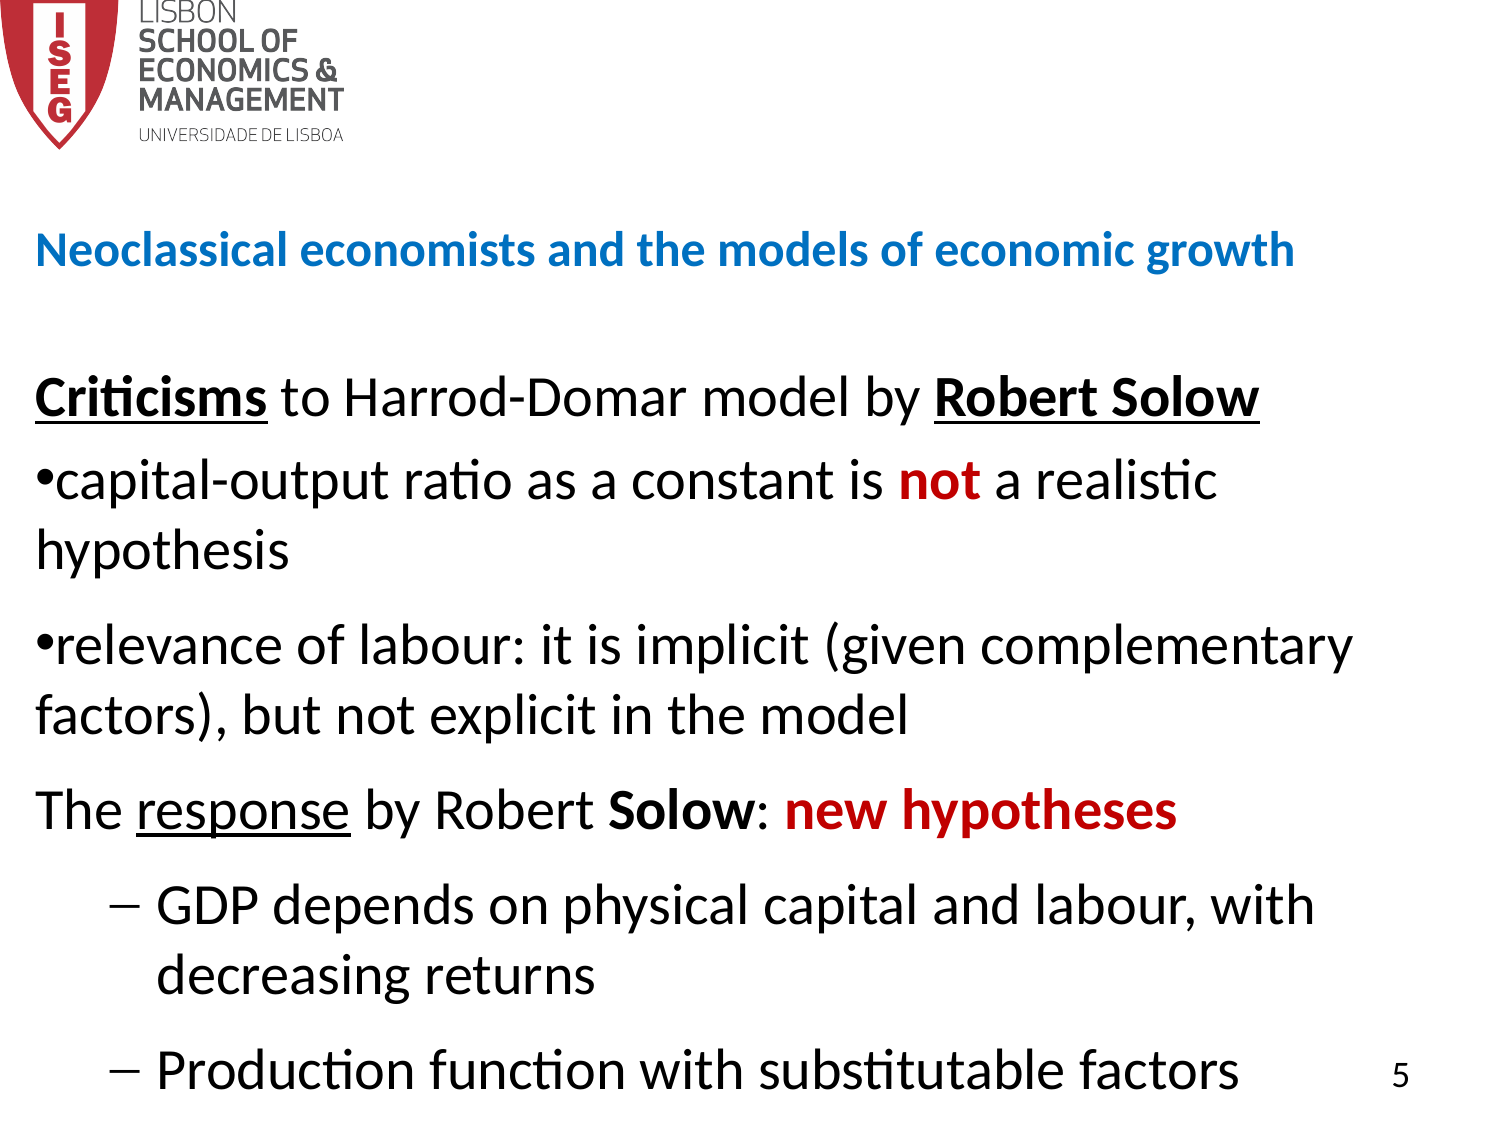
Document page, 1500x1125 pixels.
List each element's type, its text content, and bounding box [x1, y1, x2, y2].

text_box Neoclassical economists and the models of economic growth Criticisms to Harrod-Domar model by Robert Solow capital-output ratio as a constant is not a realistic hypothesis relevance of labour: it is implicit (given complementary factors), but not explicit in the model The response by Robert Solow: new hypotheses GDP depends on physical capital and labour, with decreasing returns Production function with substitutable factors [20, 208, 1425, 1109]
picture [0, 0, 344, 150]
